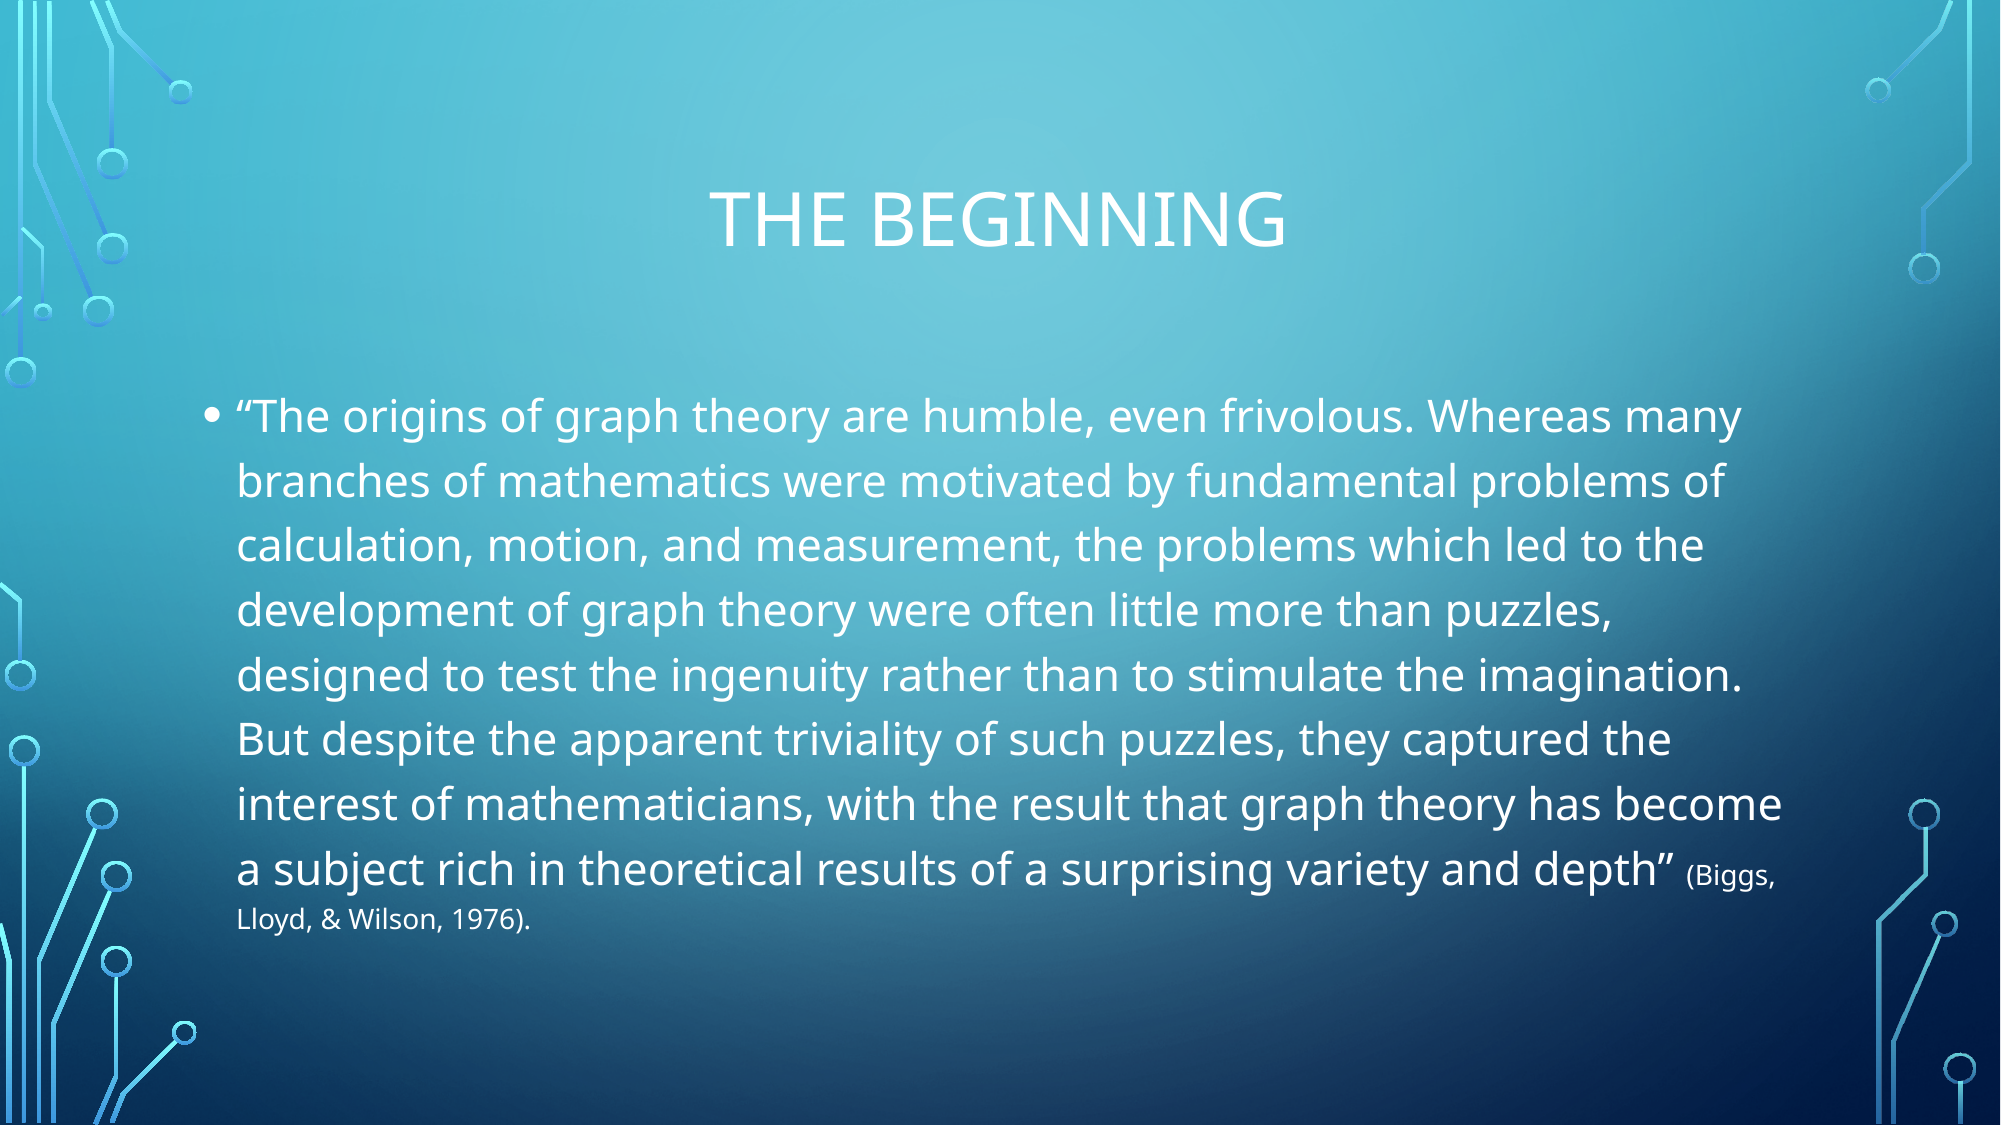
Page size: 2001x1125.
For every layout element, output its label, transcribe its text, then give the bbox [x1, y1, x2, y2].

list “The origins of graph theory are humble, even frivolous. Whereas many branches of mathematics were motivated by fundamental problems of calculation, motion, and measurement, the problems which led to the development of graph theory were often little more than puzzles, designed to test the ingenuity rather than to stimulate the imagination. But despite the apparent triviality of such puzzles, they captured the interest of mathematicians, with the result that graph theory has become a subject rich in theoretical results of a surprising variety and depth” (Biggs, Lloyd, & Wilson, 1976). [187, 369, 1813, 950]
title The beginning [187, 101, 1813, 344]
